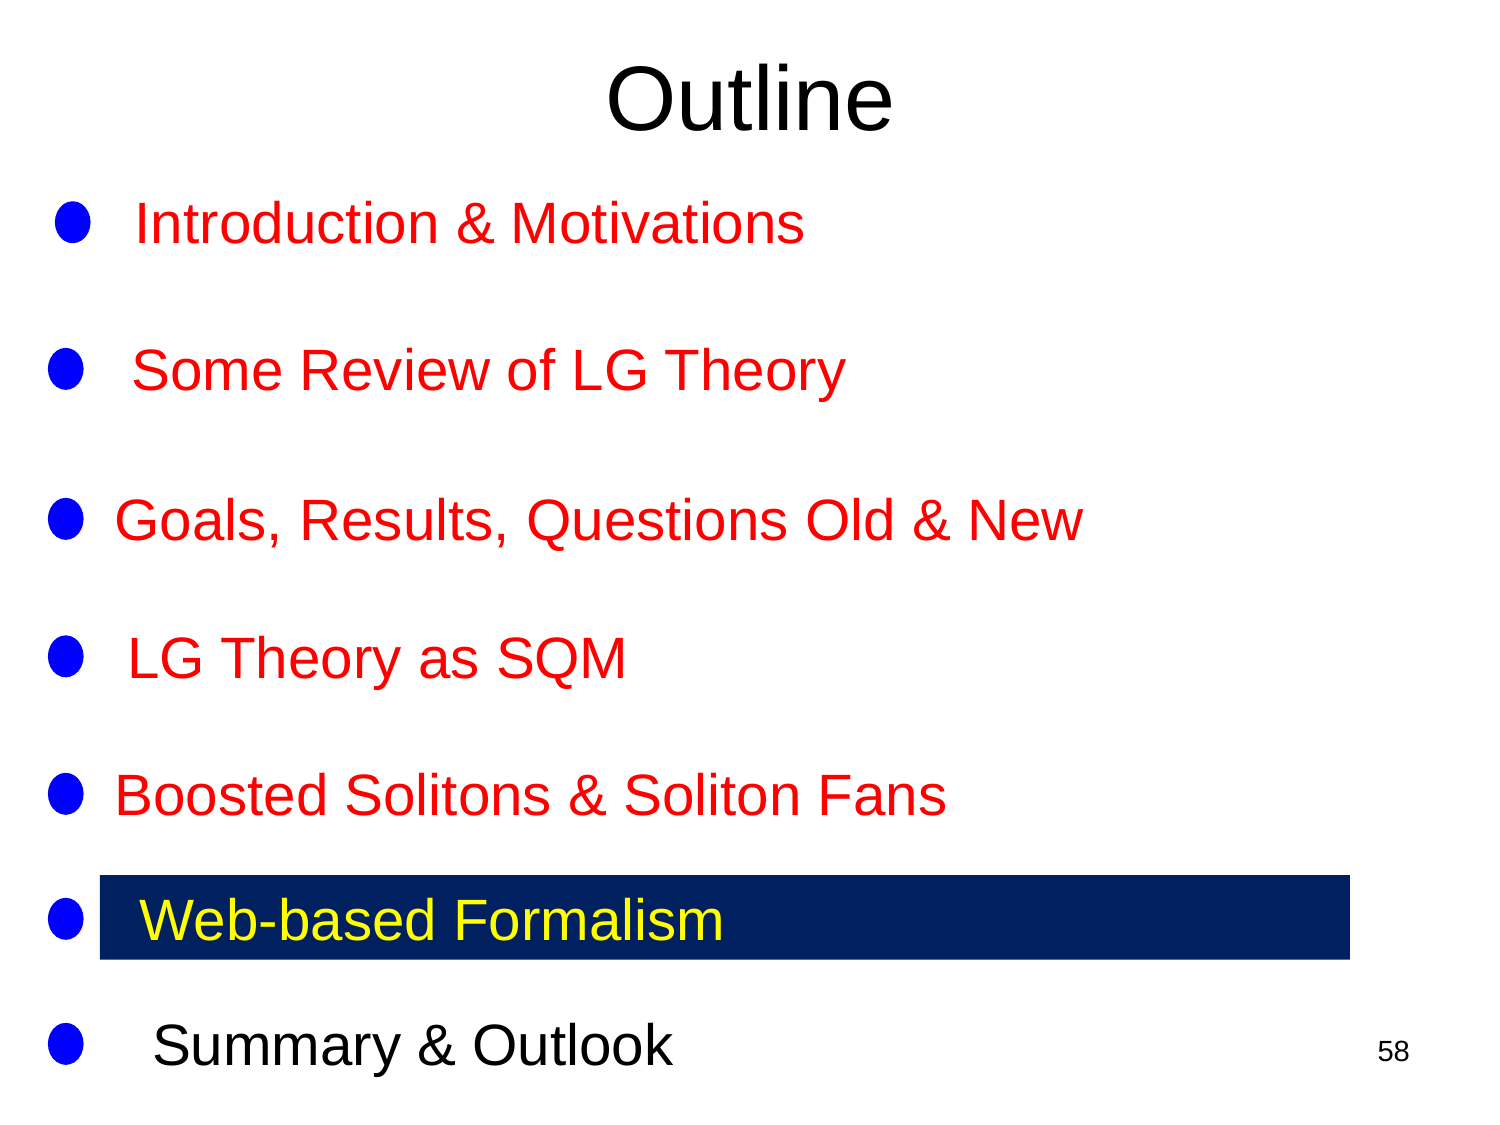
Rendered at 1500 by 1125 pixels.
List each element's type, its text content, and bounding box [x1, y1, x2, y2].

text_box [47, 497, 84, 540]
text_box [99, 875, 125, 960]
text_box [1228, 875, 1350, 960]
text_box Web-based Formalism [125, 875, 1228, 960]
text_box Boosted Solitons & Soliton Fans [99, 750, 1388, 835]
text_box [47, 347, 84, 390]
text_box [47, 1022, 84, 1065]
text_box Summary & Outlook [137, 999, 1413, 1085]
slide_number 58 [1074, 1024, 1426, 1103]
text_box [47, 635, 84, 678]
text_box Goals, Results, Questions Old & New [99, 474, 1388, 560]
text_box Some Review of LG Theory [116, 324, 862, 410]
title Outline [75, 0, 1427, 188]
text_box [47, 772, 84, 815]
text_box Introduction & Motivations [119, 178, 1425, 263]
text_box [54, 201, 91, 244]
text_box [47, 897, 84, 940]
text_box LG Theory as SQM [112, 612, 1215, 698]
